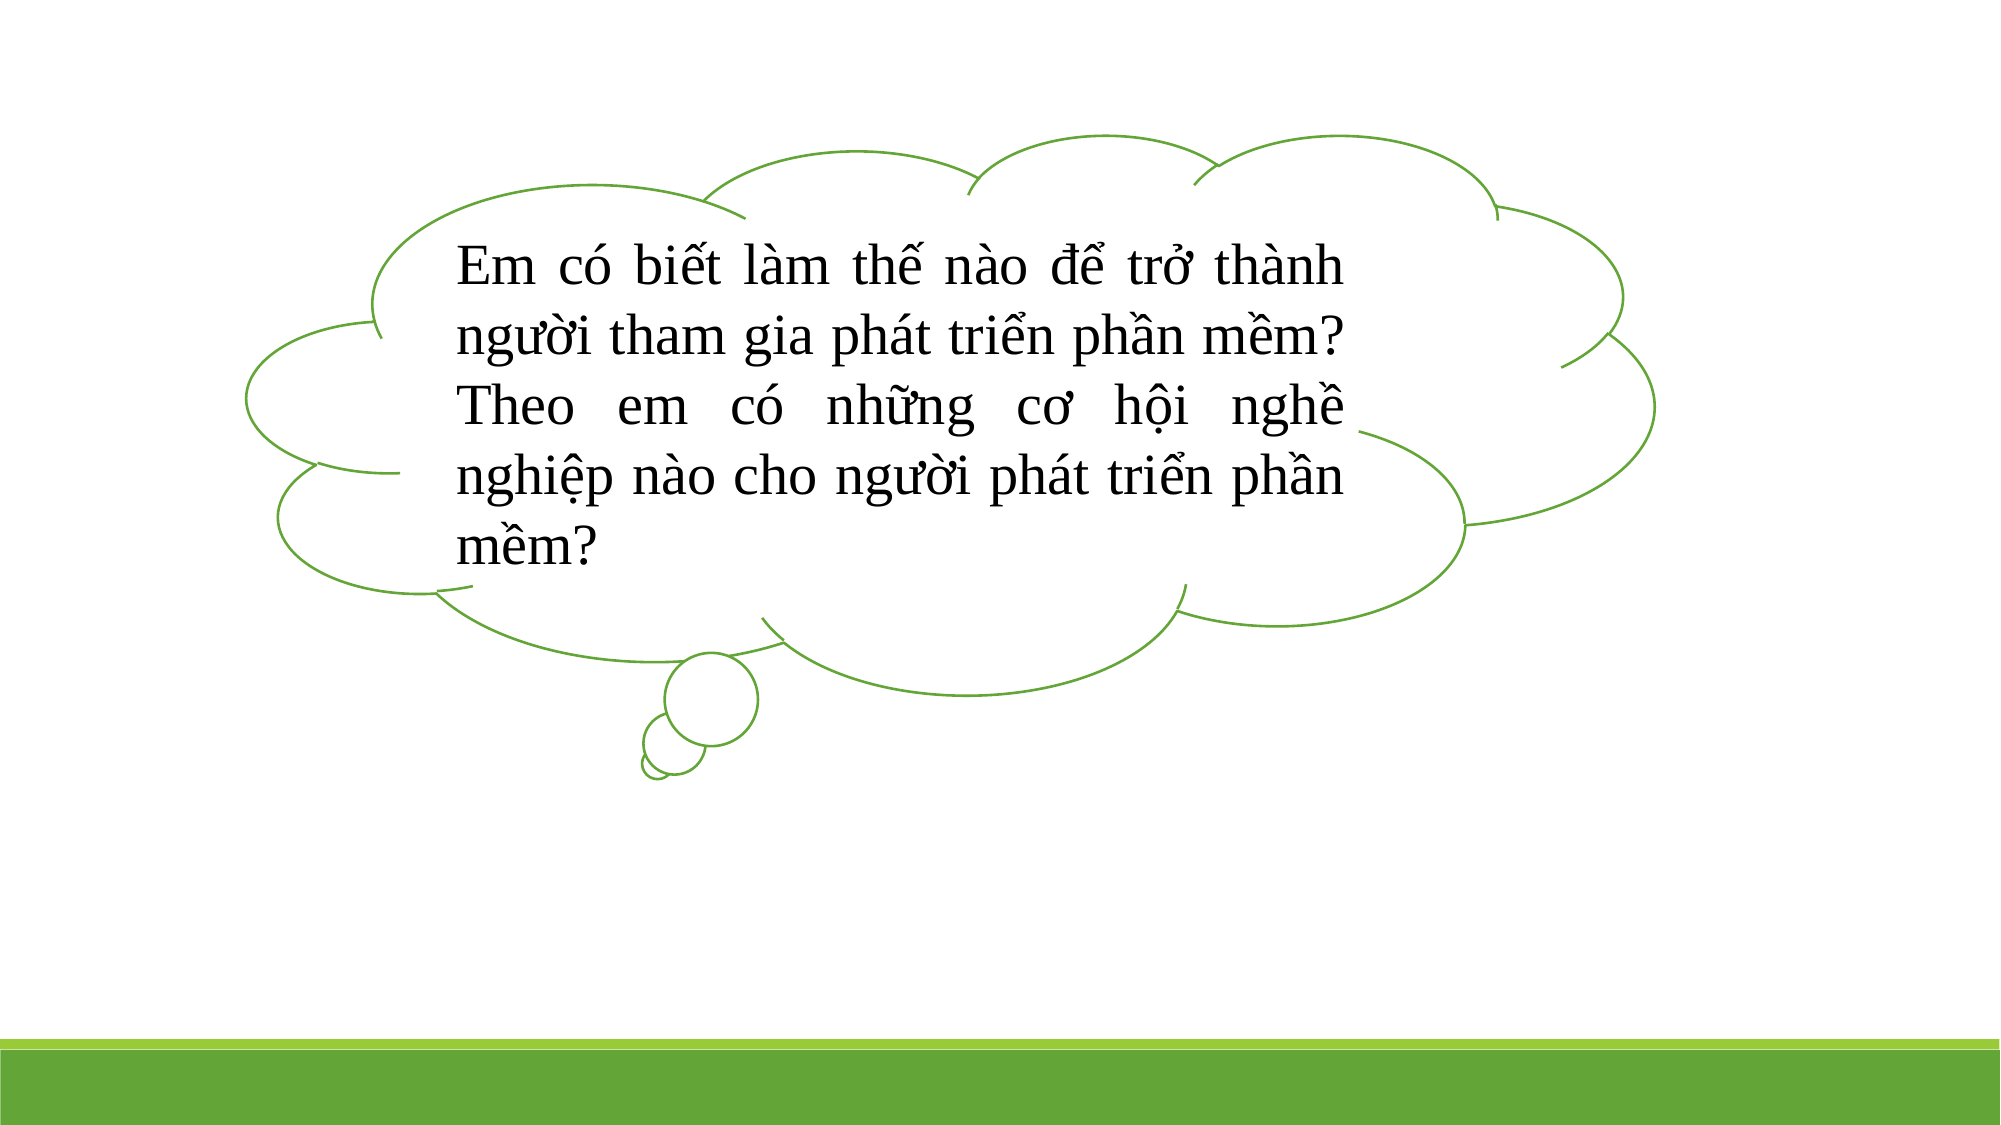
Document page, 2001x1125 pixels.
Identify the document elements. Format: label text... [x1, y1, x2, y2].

text_box Em có biết làm thế nào để trở thành người tham gia phát triển phần mềm? Theo em có những cơ hội nghề nghiệp nào cho người phát triển phần mềm? [244, 134, 1657, 781]
